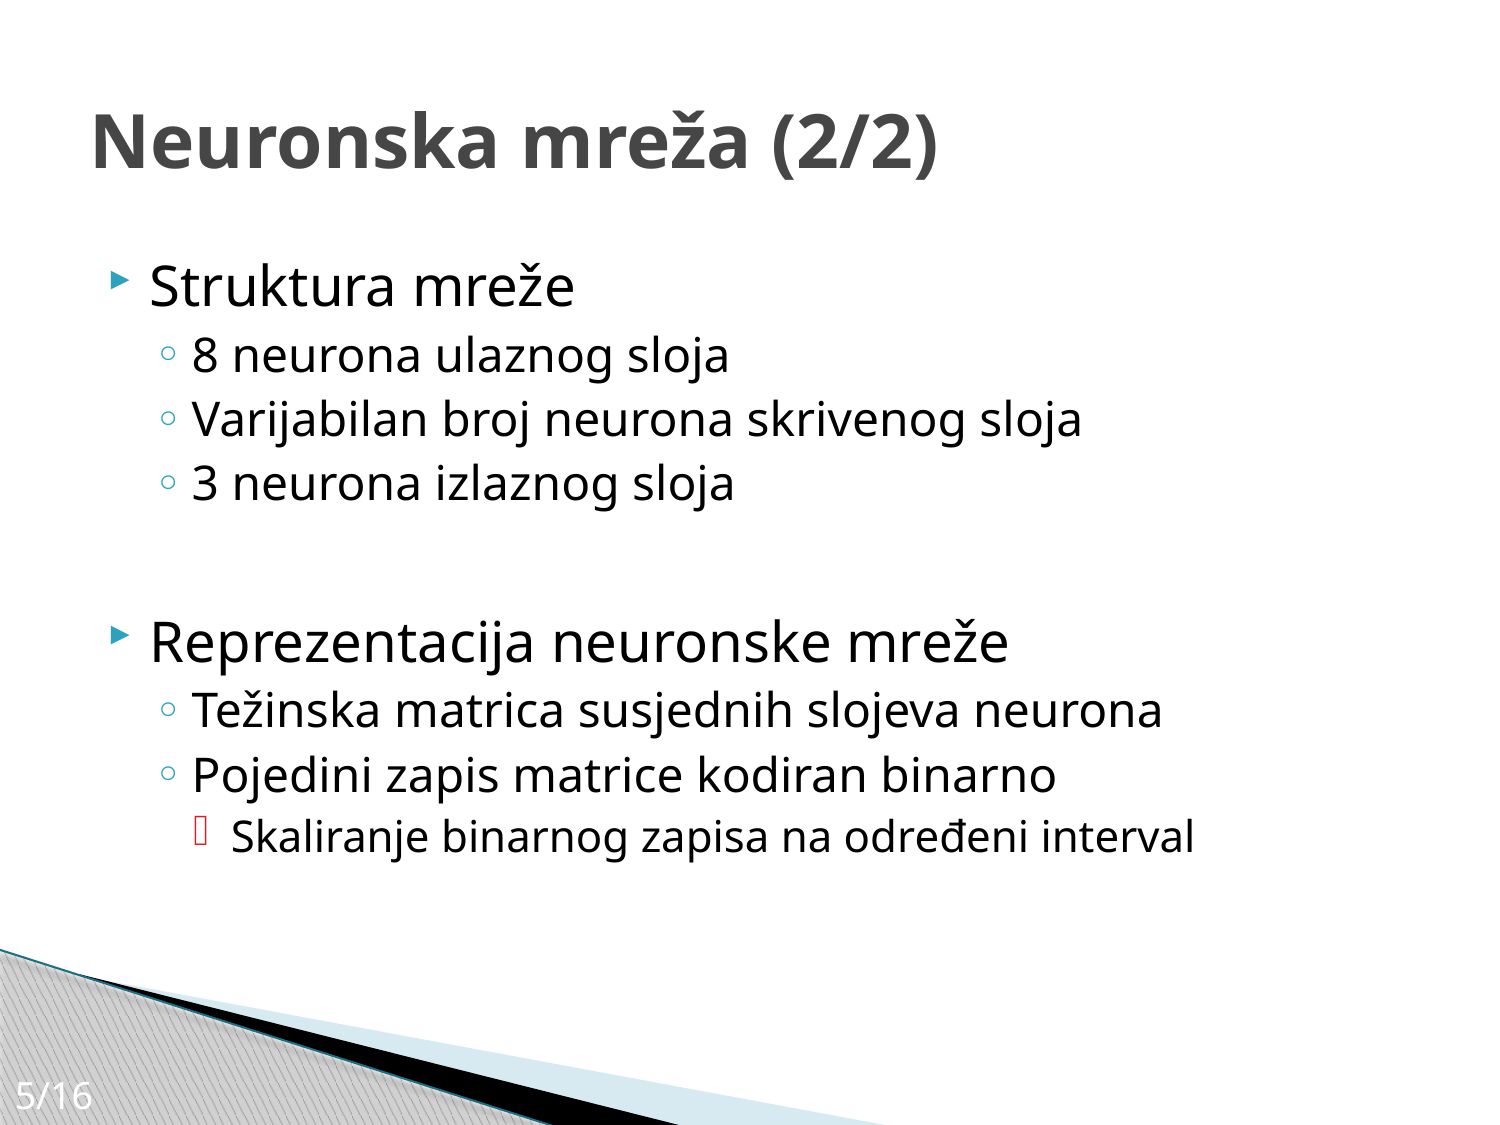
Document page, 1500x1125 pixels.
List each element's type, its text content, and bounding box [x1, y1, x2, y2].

title Neuronska mreža (2/2) [75, 45, 1425, 233]
text_box 5/16 [0, 1064, 172, 1125]
list Struktura mreže 8 neurona ulaznog sloja Varijabilan broj neurona skrivenog sloja 3 neurona izlaznog sloja Reprezentacija neuronske mreže Težinska matrica susjednih slojeva neurona Pojedini zapis matrice kodiran binarno Skaliranje binarnog zapisa na određeni interval [75, 243, 1425, 986]
